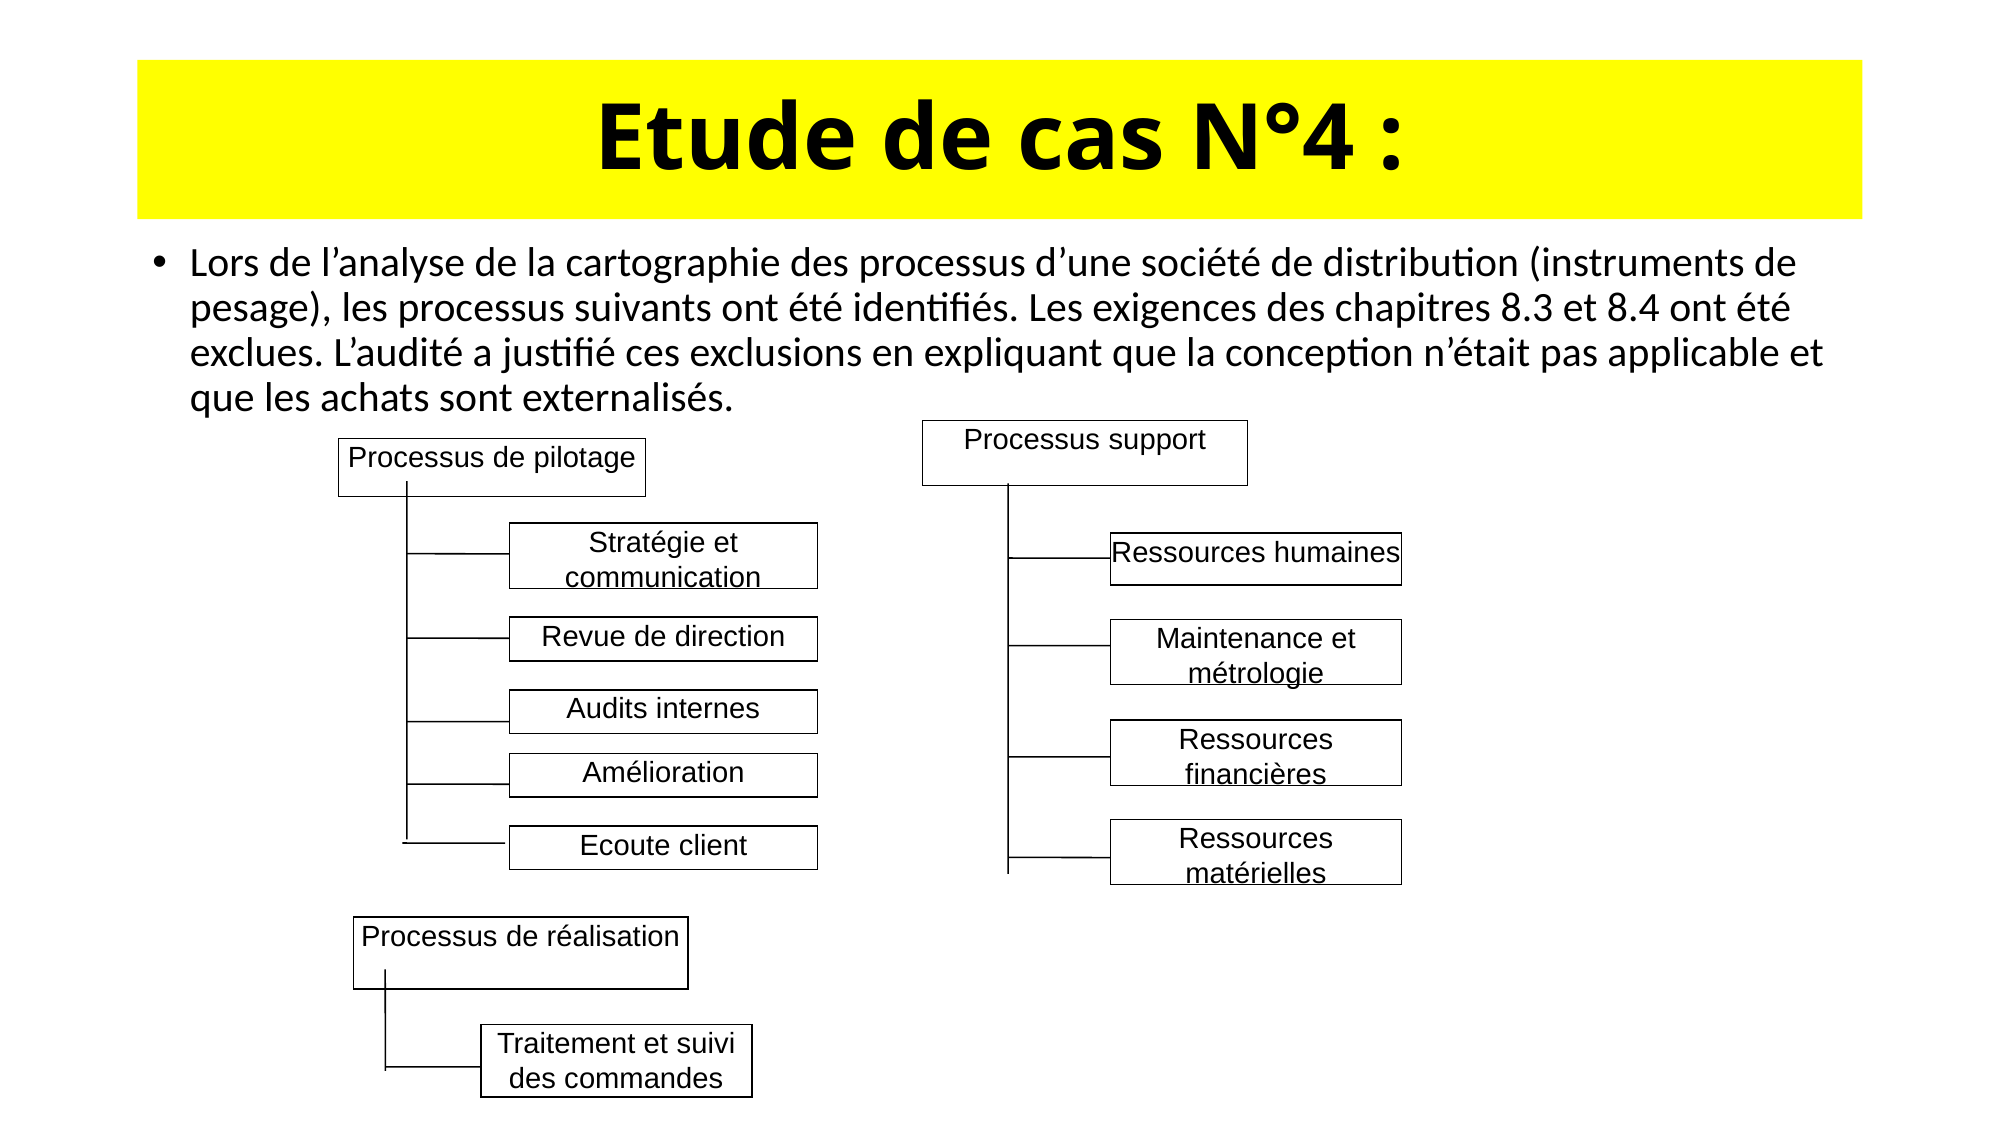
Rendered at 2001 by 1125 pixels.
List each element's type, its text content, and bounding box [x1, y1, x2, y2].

text_box [452, 391, 483, 438]
title Etude de cas N°4 : [137, 59, 1863, 220]
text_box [338, 438, 818, 870]
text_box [922, 420, 1402, 885]
list Lors de l’analyse de la cartographie des processus d’une société de distribution (instruments de pesage), les processus suivants ont été identifiés. Les exigences des chapitres 8.3 et 8.4 ont été exclues. L’audité a justifié ces exclusions en expliquant que la conception n’était pas applicable et que les achats sont externalisés. [137, 233, 1863, 427]
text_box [353, 916, 752, 1098]
